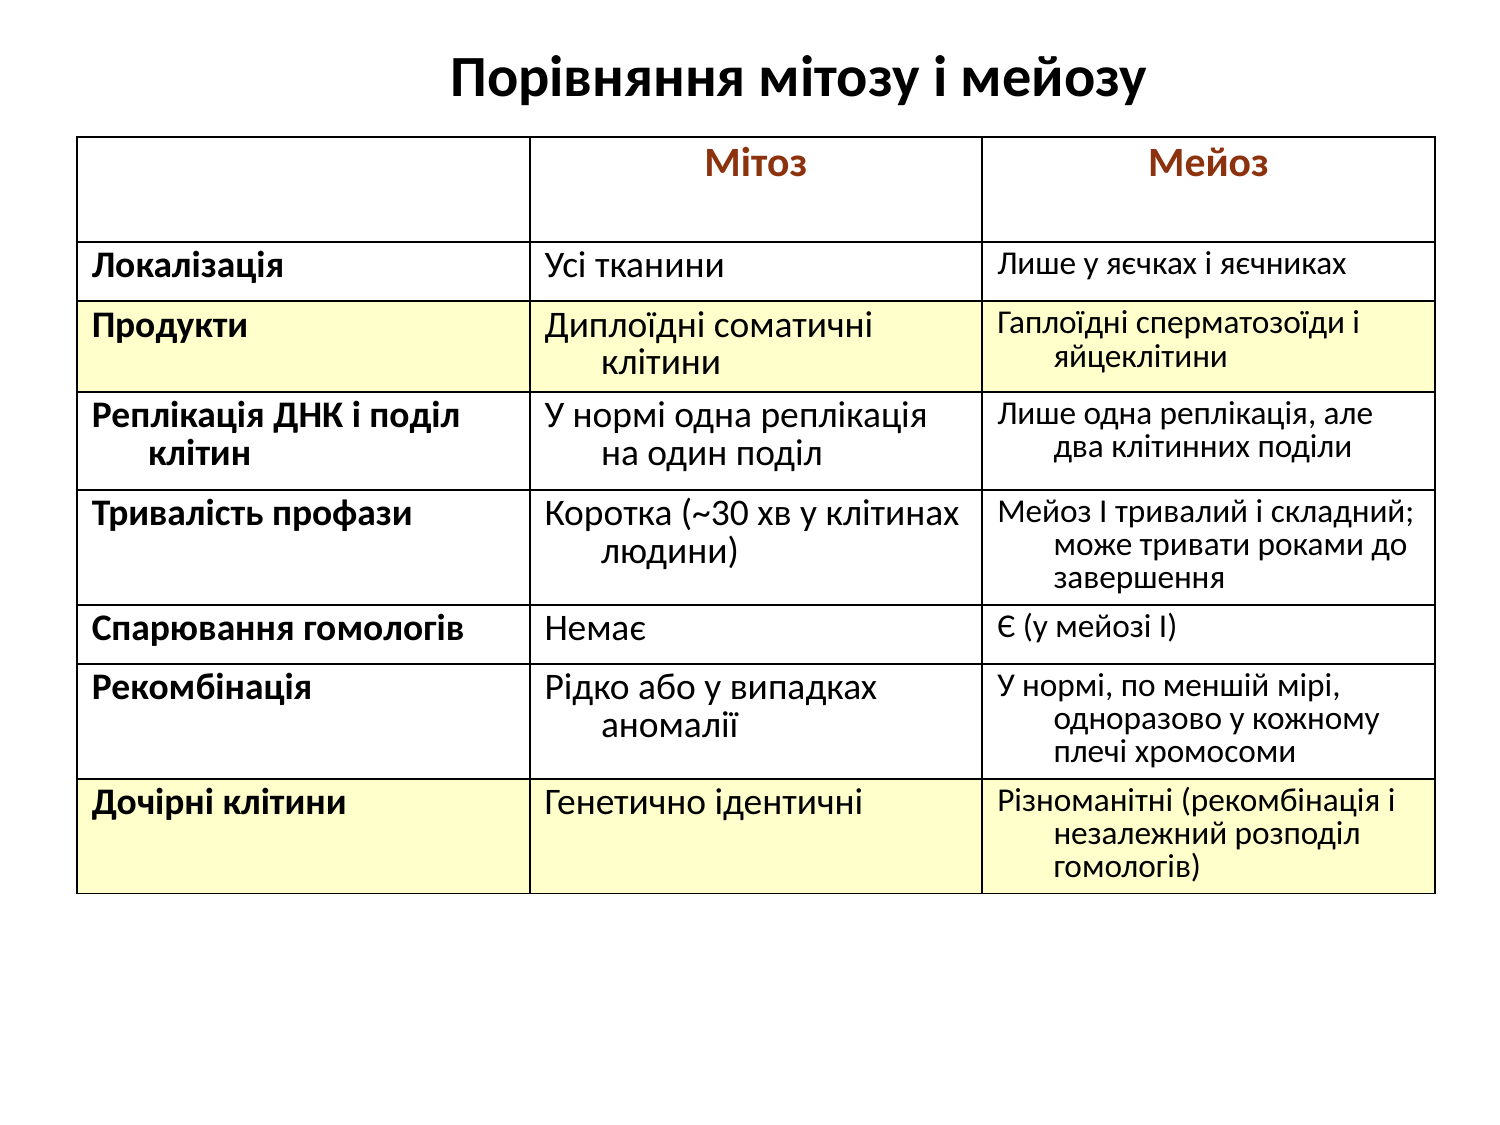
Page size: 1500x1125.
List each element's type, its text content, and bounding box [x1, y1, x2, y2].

table_cell У нормі, по меншій мірі, одноразово у кожному плечі хромосоми [983, 665, 1434, 778]
table_cell Диплоїдні соматичні клітини [531, 302, 981, 391]
text_box Порівняння мітозу і мейозу [435, 31, 1163, 116]
table_cell Рекомбінація [78, 665, 529, 778]
table_cell Рідко або у випадках аномалії [531, 665, 981, 778]
table_cell Лише у яєчках і яєчниках [983, 243, 1434, 300]
table_cell У нормі одна реплікація на один поділ [531, 393, 981, 489]
table_cell Гаплоїдні сперматозоїди і яйцеклітини [983, 302, 1434, 391]
table_cell Генетично ідентичні [531, 780, 981, 893]
table_cell Локалізація [78, 243, 529, 300]
table_cell Коротка (~30 хв у клітинах людини) [531, 491, 981, 604]
table_cell Усі тканини [531, 243, 981, 300]
table_cell Реплікація ДНК і поділ клітин [78, 393, 529, 489]
table_cell Спарювання гомологів [78, 606, 529, 663]
table_cell Тривалість профази [78, 491, 529, 604]
table_cell Продукти [78, 302, 529, 391]
table_cell Лише одна реплікація, але два клітинних поділи [983, 393, 1434, 489]
table_header [78, 138, 529, 241]
table_cell Мейоз I тривалий і складний; може тривати роками до завершення [983, 491, 1434, 604]
table_cell Немає [531, 606, 981, 663]
table_cell Дочірні клітини [78, 780, 529, 893]
table_cell Різноманітні (рекомбінація і незалежний розподіл гомологів) [983, 780, 1434, 893]
table_cell Є (у мейозі I) [983, 606, 1434, 663]
table_header Мітоз [531, 138, 981, 241]
table_header Мейоз [983, 138, 1434, 241]
